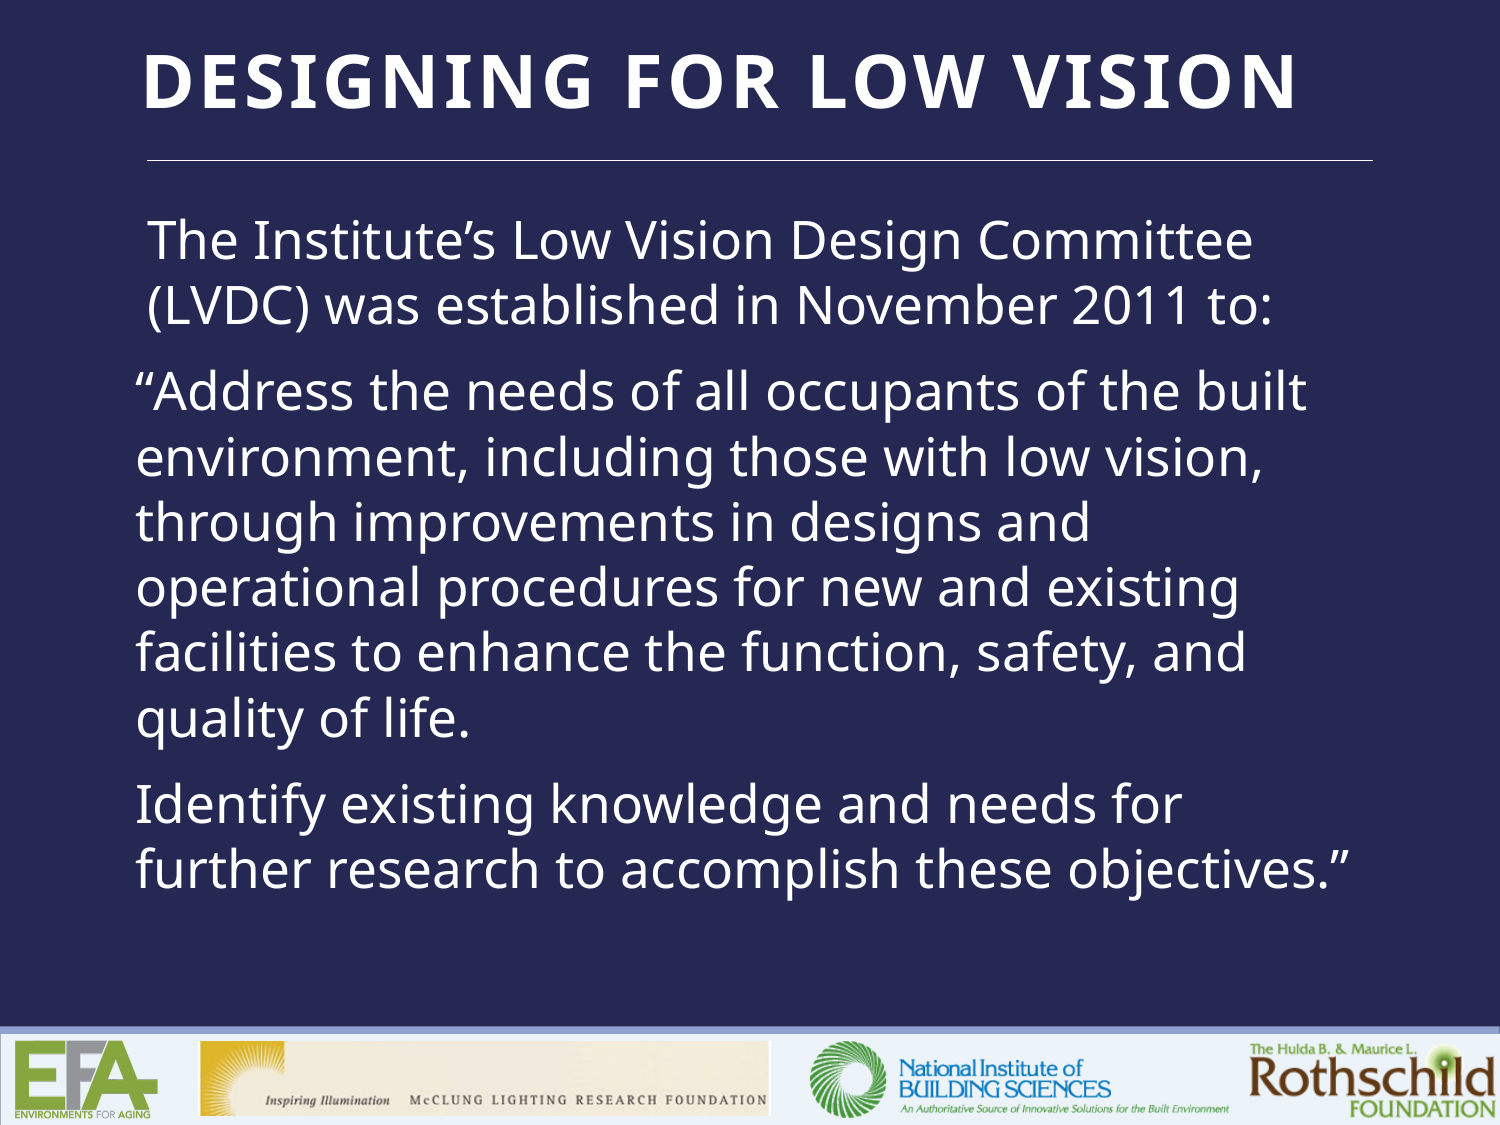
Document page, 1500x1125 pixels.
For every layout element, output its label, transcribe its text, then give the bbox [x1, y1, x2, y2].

picture [198, 1041, 771, 1116]
picture [1249, 1043, 1496, 1118]
picture [810, 1041, 1230, 1118]
list The Institute’s Low Vision Design Committee (LVDC) was established in November 2011 to: “Address the needs of all occupants of the built environment, including those with low vision, through improvements in designs and operational procedures for new and existing facilities to enhance the function, safety, and quality of life. Identify existing knowledge and needs for further research to accomplish these objectives.” [135, 200, 1373, 963]
picture [0, 1037, 166, 1121]
